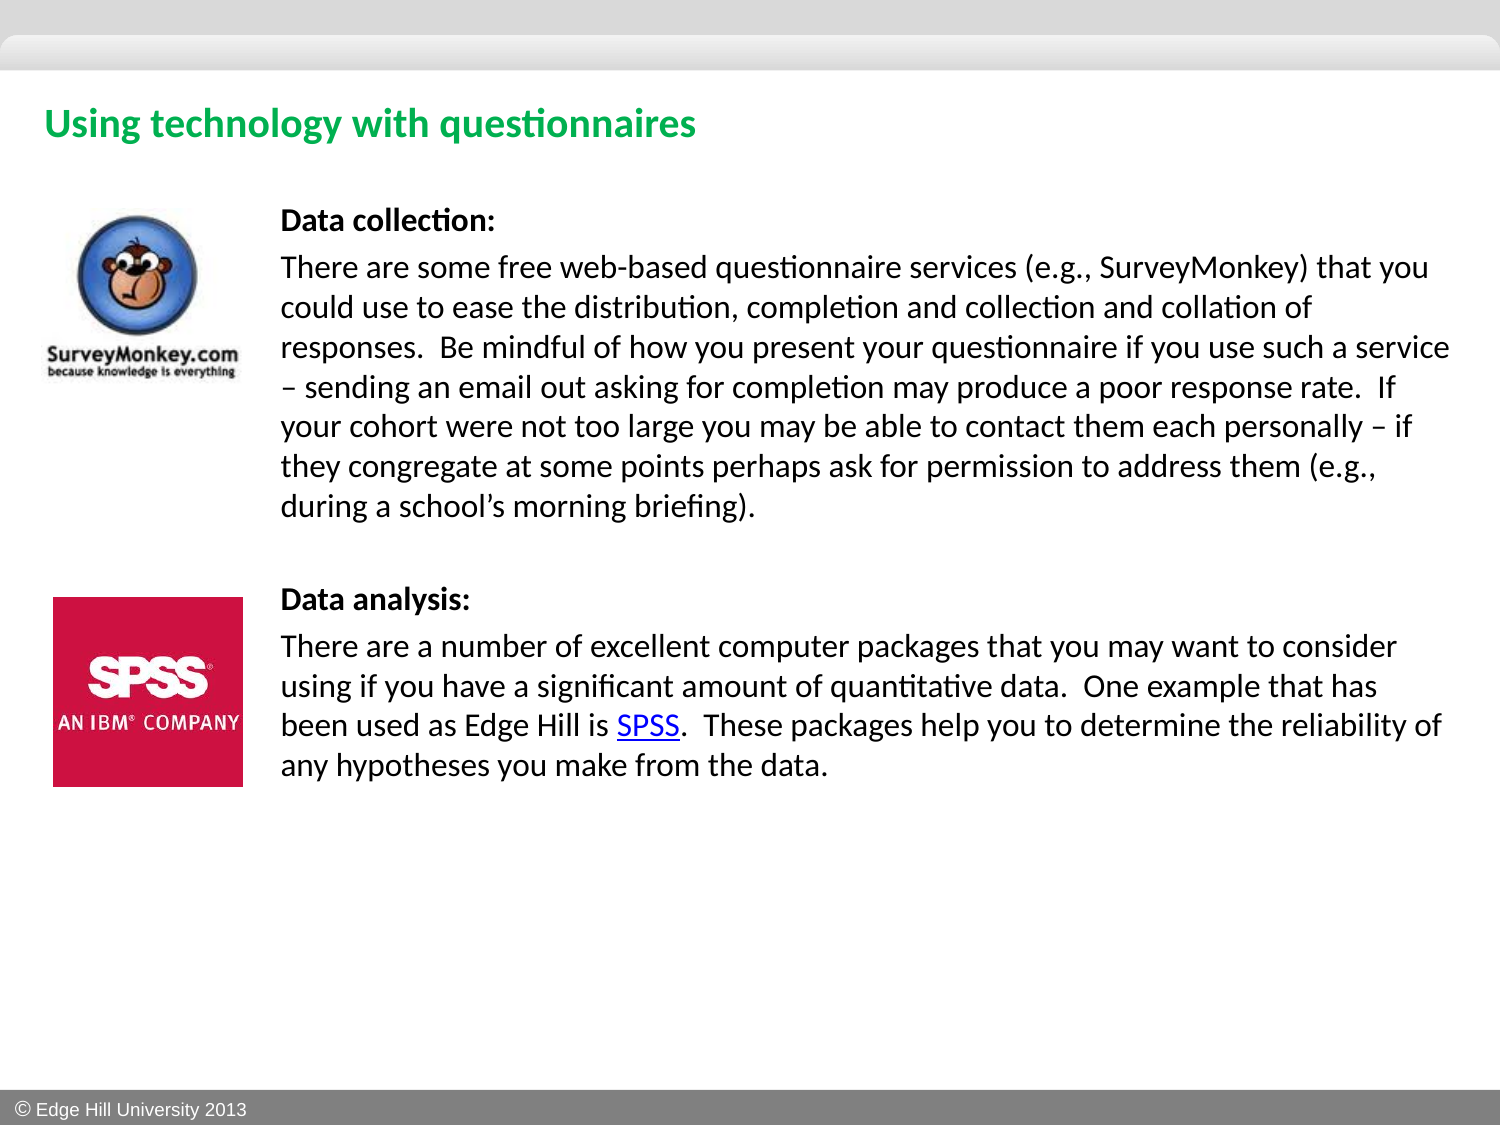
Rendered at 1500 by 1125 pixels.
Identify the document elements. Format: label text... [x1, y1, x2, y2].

picture [52, 597, 243, 788]
list Using technology with questionnaires Data collection: There are some free web-based questionnaire services (e.g., SurveyMonkey) that you could use to ease the distribution, completion and collection and collation of responses. Be mindful of how you present your questionnaire if you use such a service – sending an email out asking for completion may produce a poor response rate. If your cohort were not too large you may be able to contact them each personally – if they congregate at some points perhaps ask for permission to address them (e.g., during a school’s morning briefing). Data analysis: There are a number of excellent computer packages that you may want to consider using if you have a significant amount of quantitative data. One example that has been used as Edge Hill is SPSS. These packages help you to determine the reliability of any hypotheses you make from the data. [29, 87, 1469, 1083]
picture [40, 207, 245, 396]
